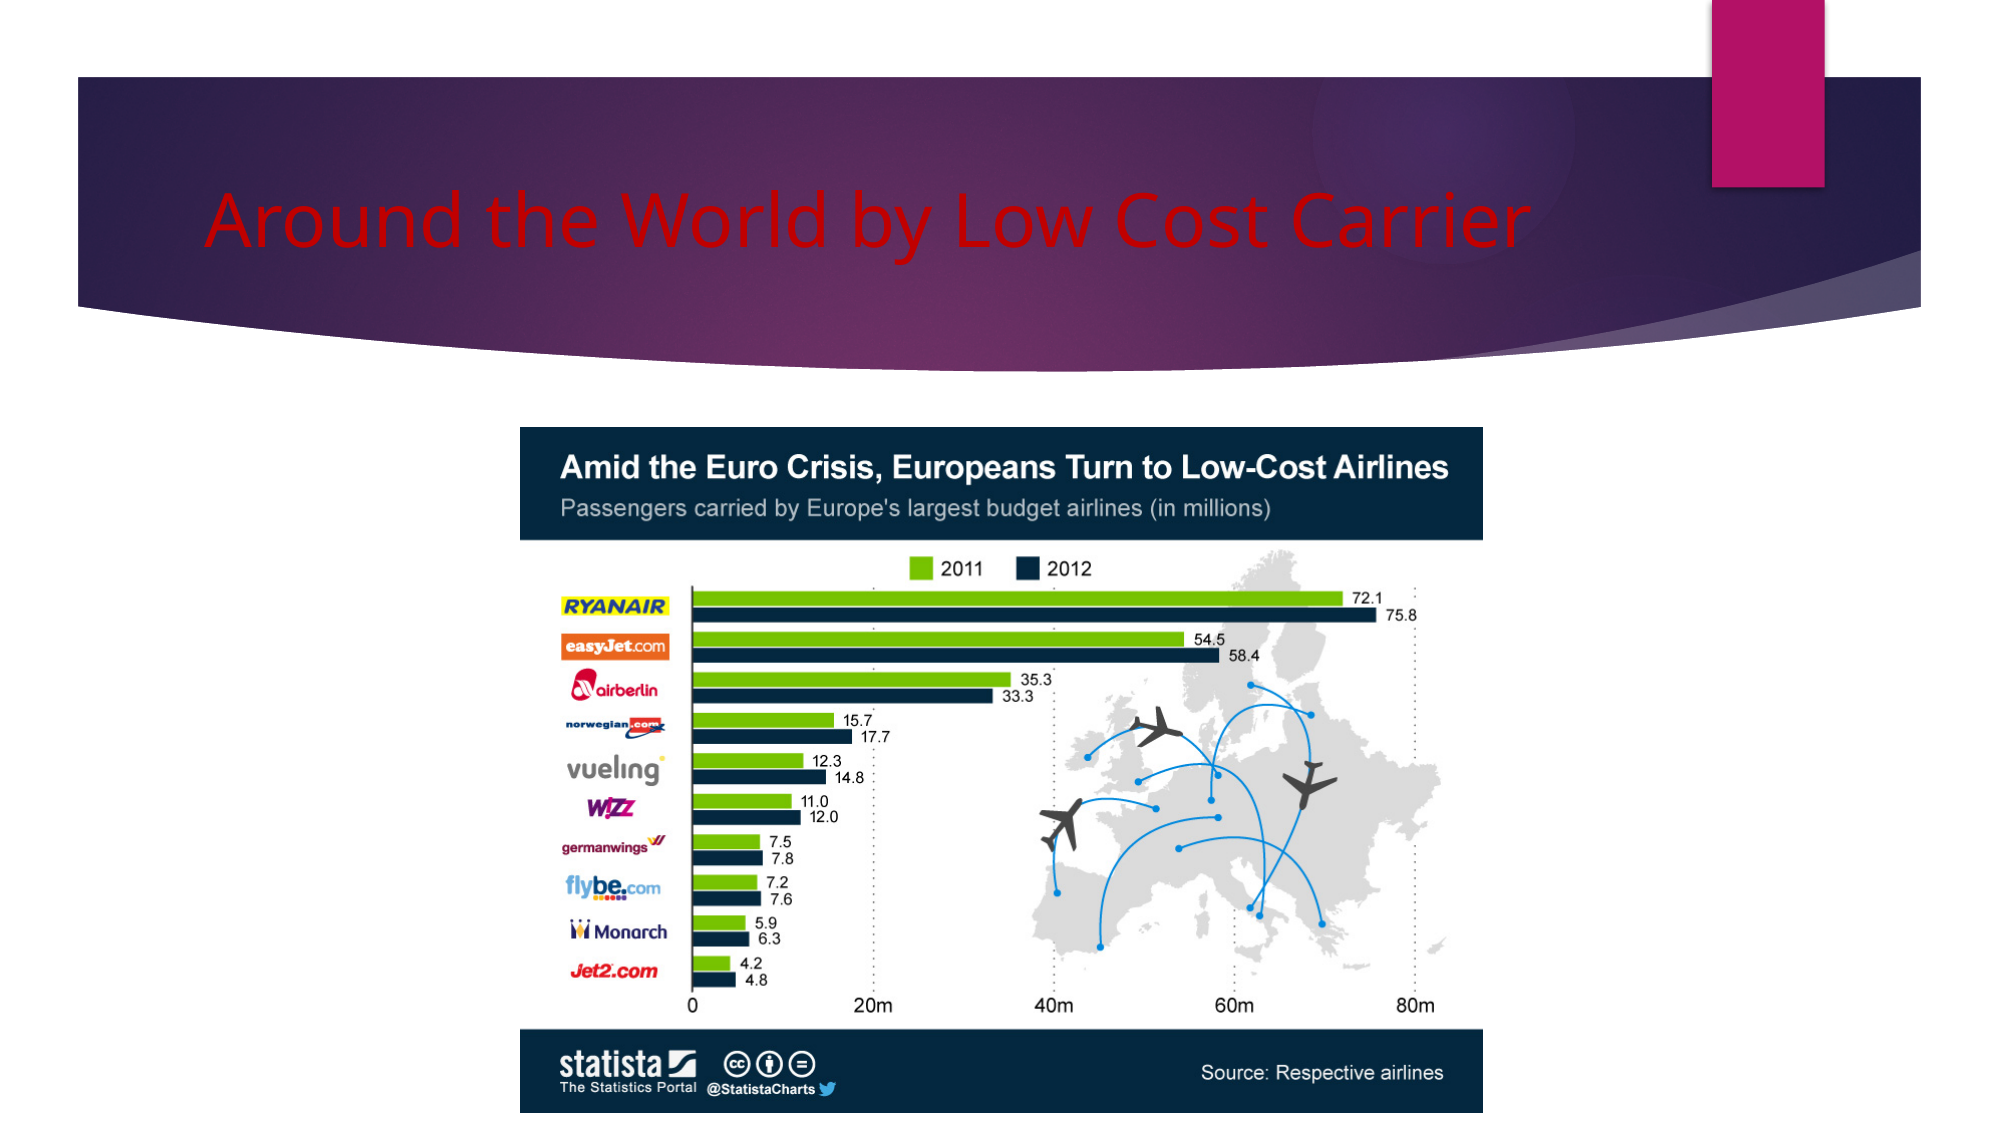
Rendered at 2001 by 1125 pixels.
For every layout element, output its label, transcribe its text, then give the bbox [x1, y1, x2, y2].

title Around the World by Low Cost Carrier [189, 159, 1627, 276]
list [519, 426, 1483, 1113]
